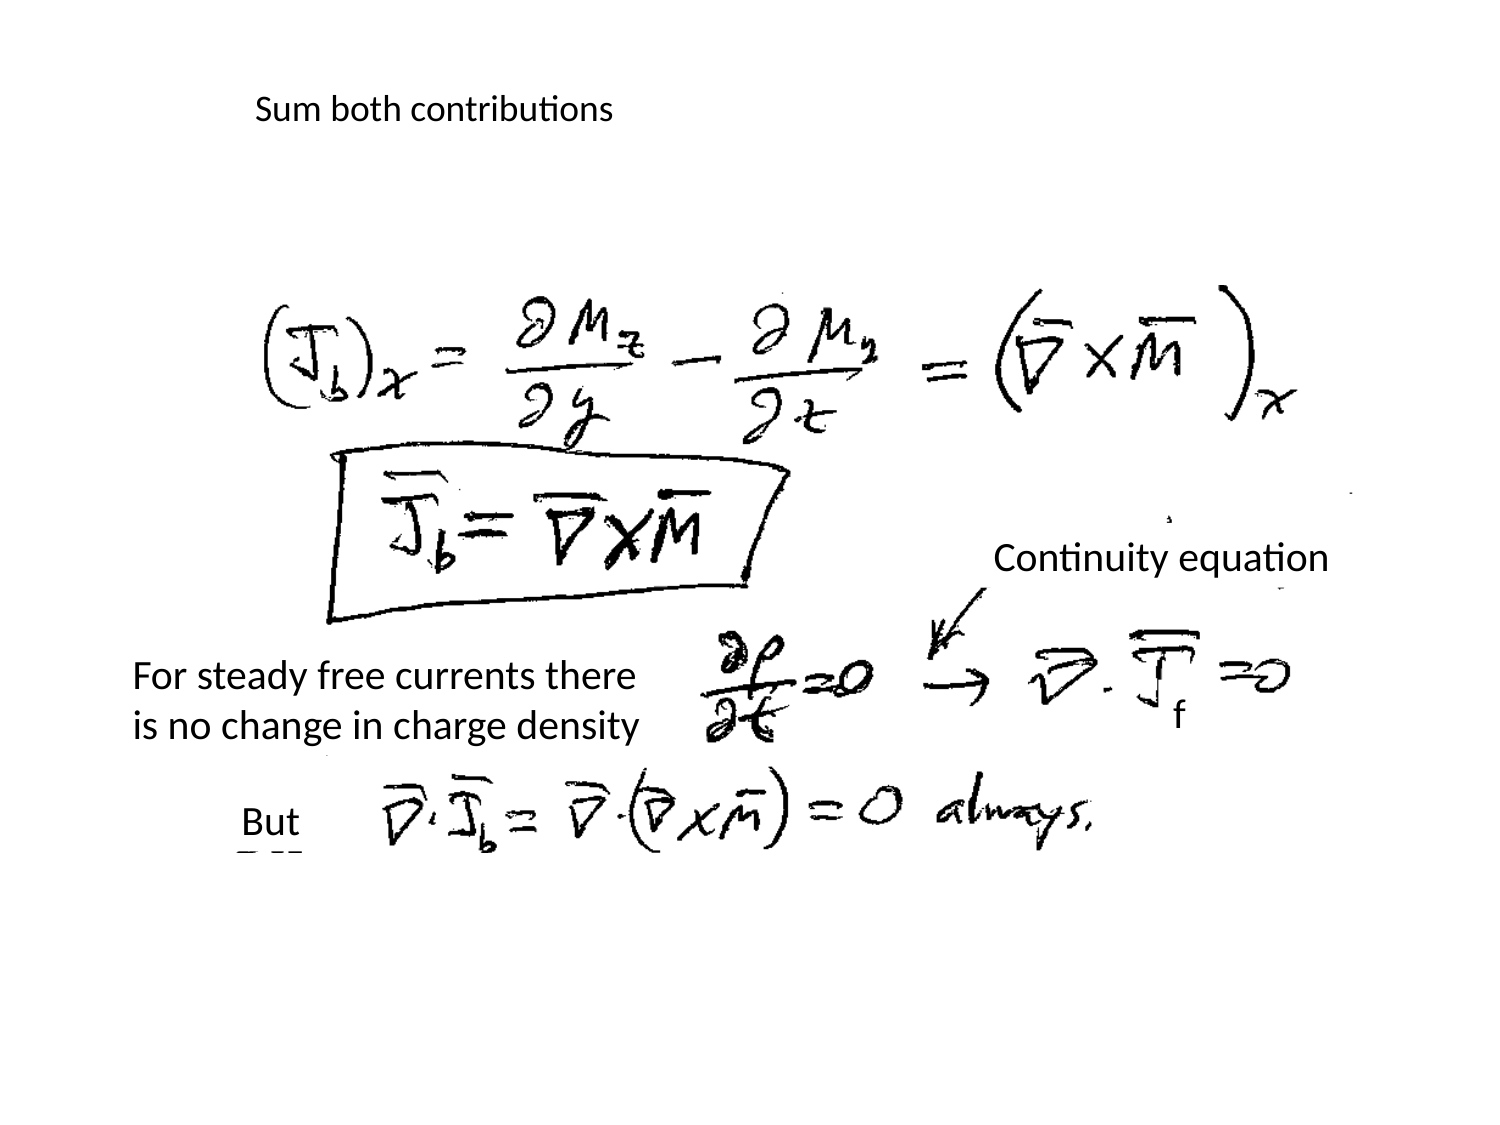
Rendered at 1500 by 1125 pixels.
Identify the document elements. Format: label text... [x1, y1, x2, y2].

picture [157, 285, 1360, 853]
text_box Sum both contributions [240, 76, 629, 137]
text_box For steady free currents there is no change in charge density [117, 640, 157, 756]
